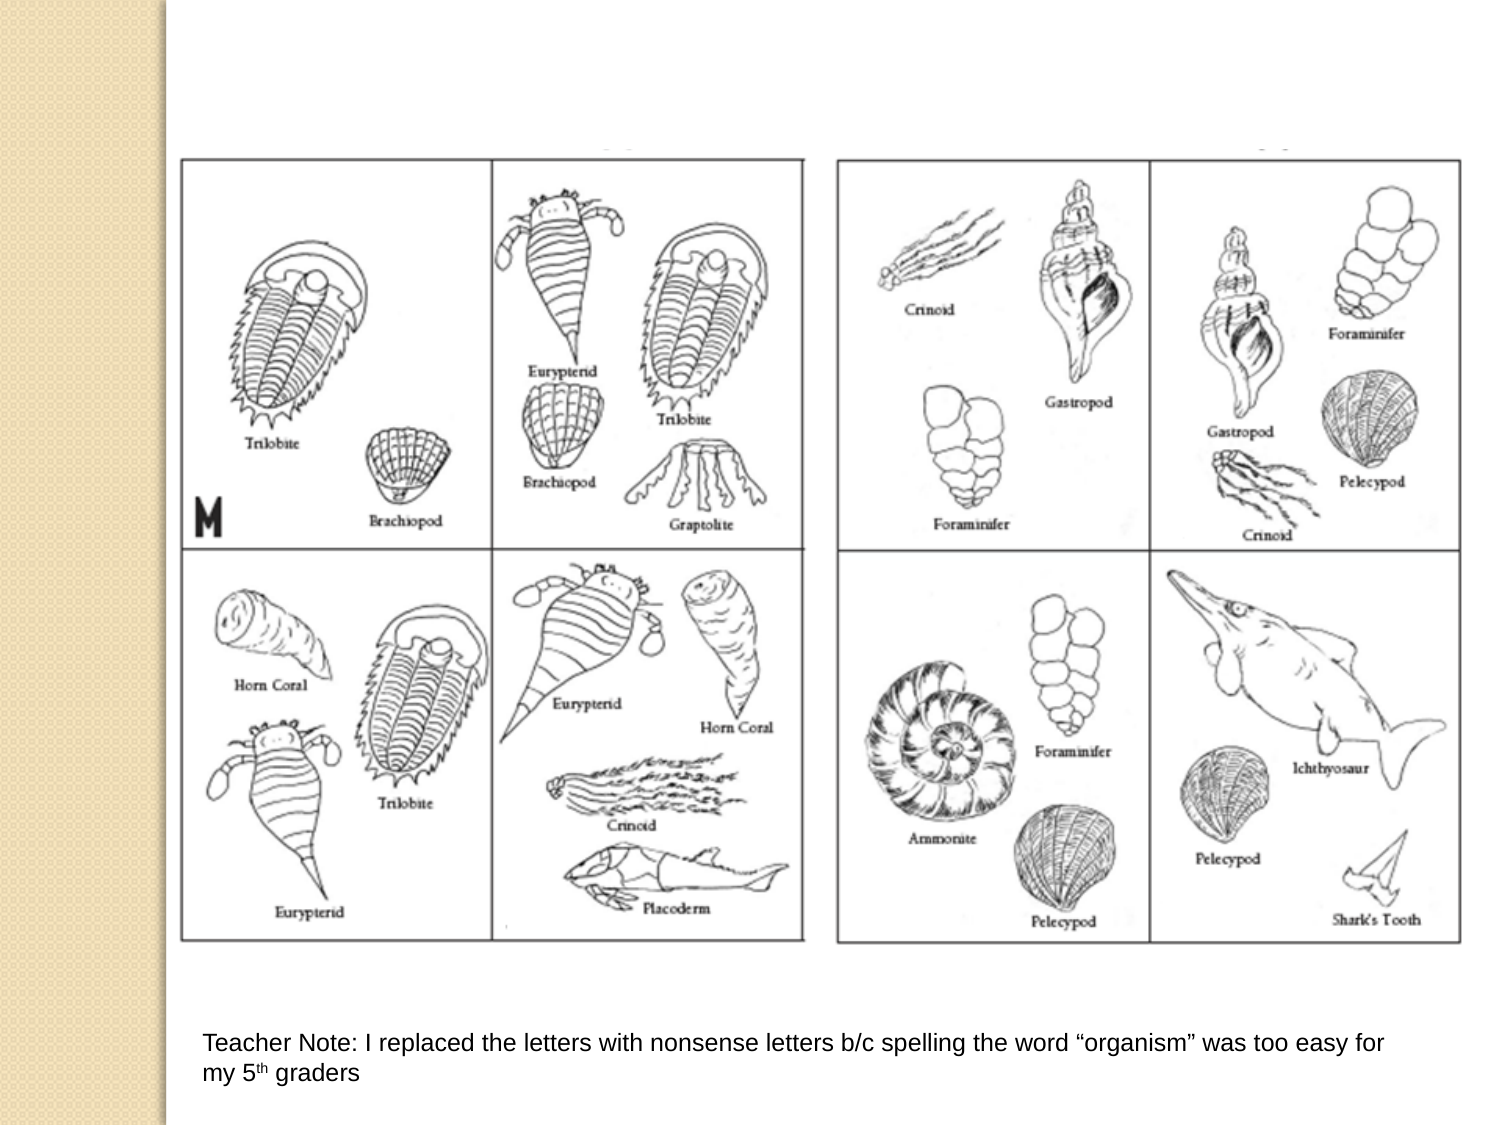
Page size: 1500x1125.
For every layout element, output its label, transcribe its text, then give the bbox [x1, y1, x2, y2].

picture [174, 149, 819, 955]
picture [824, 149, 1471, 954]
text_box Teacher Note: I replaced the letters with nonsense letters b/c spelling the word “organism” was too easy for my 5th graders [187, 1018, 1438, 1094]
